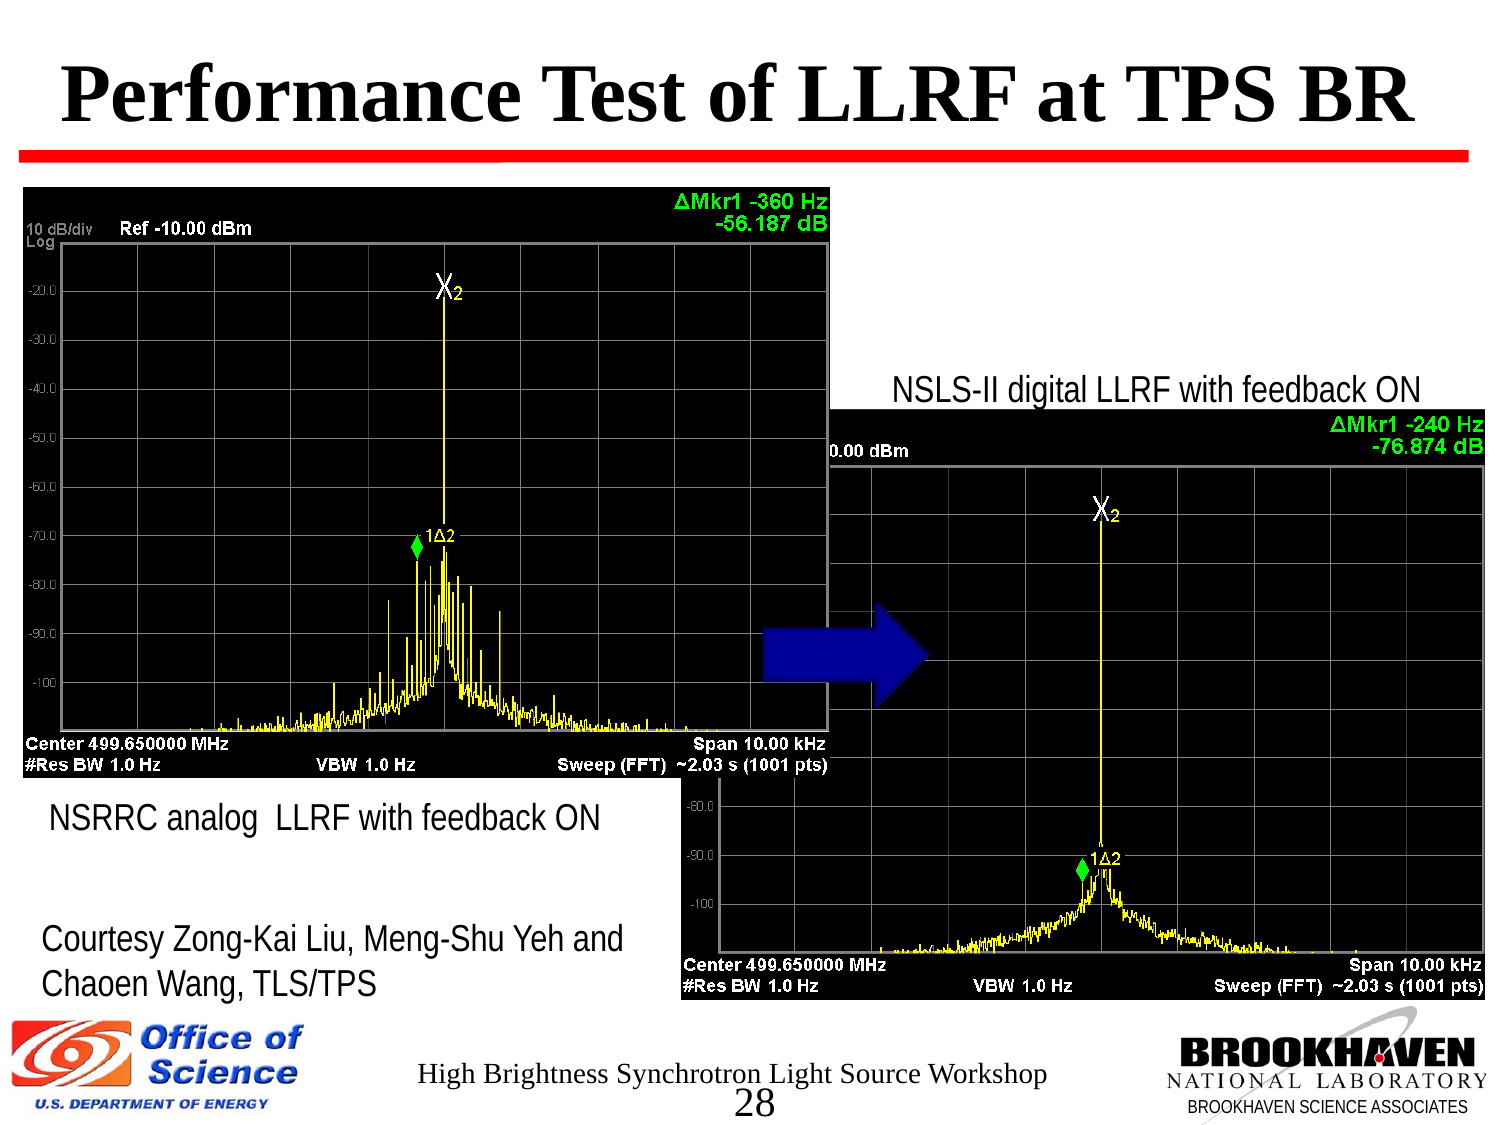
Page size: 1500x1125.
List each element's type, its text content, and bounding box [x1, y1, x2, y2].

title Performance Test of LLRF at TPS BR [26, 37, 1449, 153]
text_box NSRRC analog LLRF with feedback ON [33, 787, 645, 846]
picture [23, 187, 1485, 1001]
footer High Brightness Synchrotron Light Source Workshop [375, 1046, 1092, 1125]
text_box Courtesy Zong-Kai Liu, Meng-Shu Yeh and Chaoen Wang, TLS/TPS [26, 906, 640, 1012]
text_box NSLS-II digital LLRF with feedback ON [877, 357, 1489, 413]
picture [0, 1002, 314, 1125]
